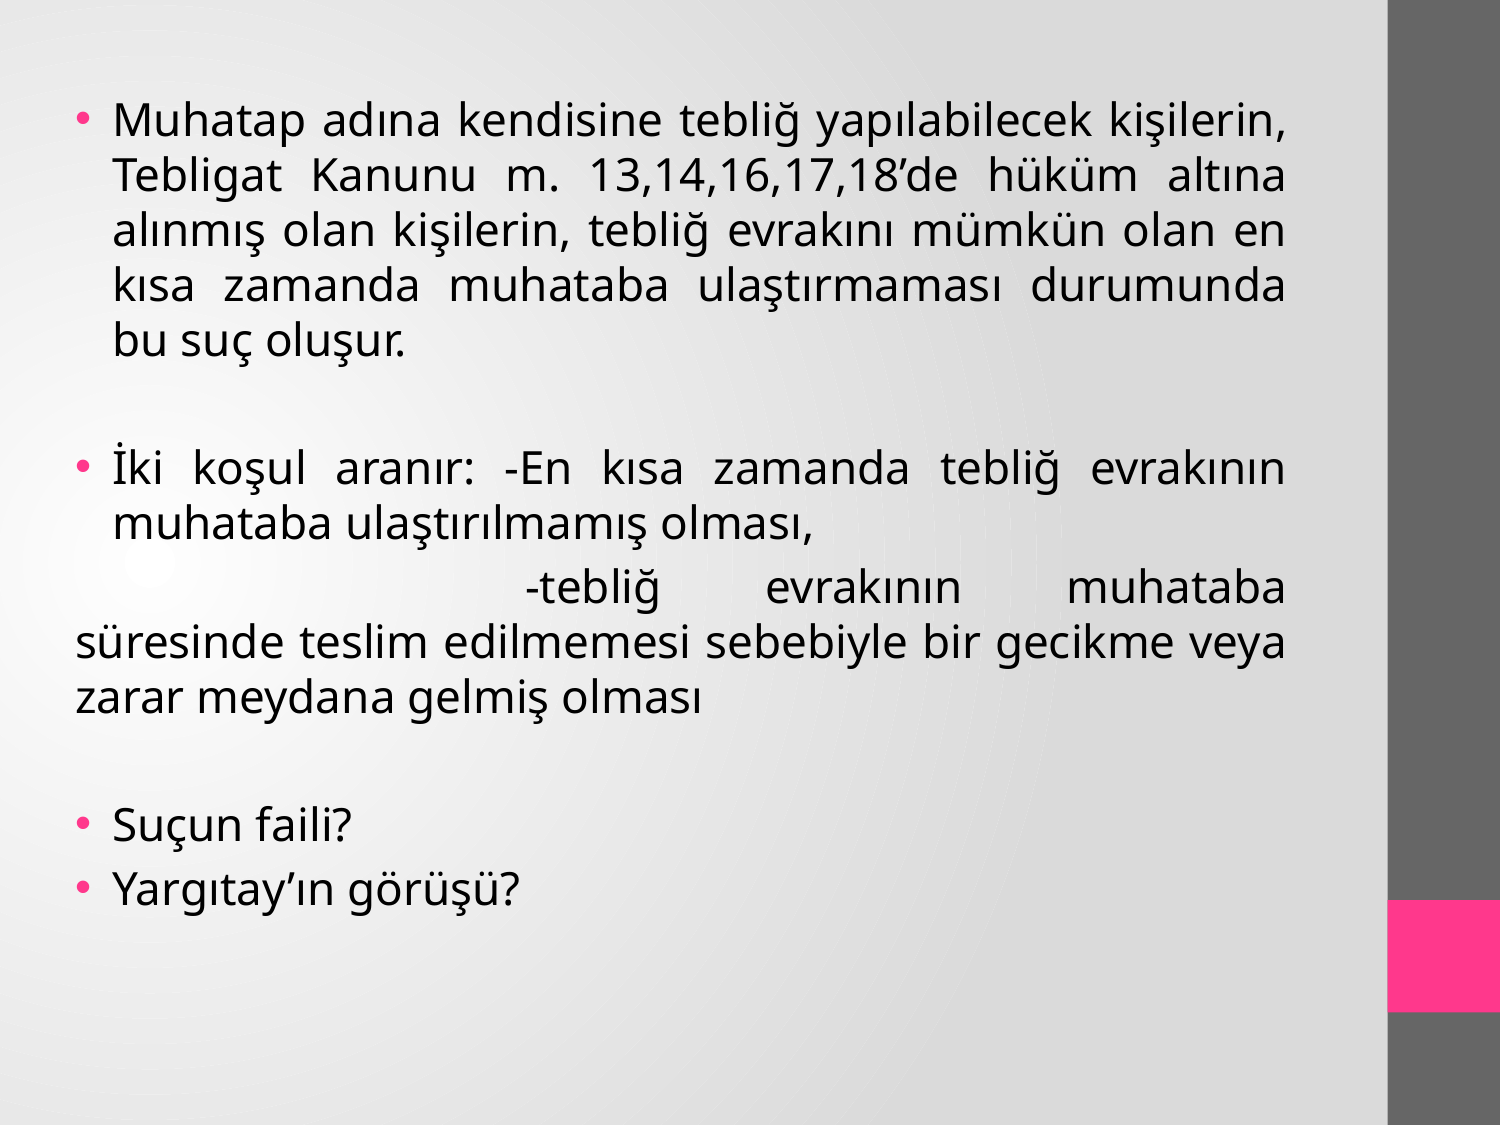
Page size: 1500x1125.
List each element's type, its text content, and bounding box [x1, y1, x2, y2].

list Muhatap adına kendisine tebliğ yapılabilecek kişilerin, Tebligat Kanunu m. 13,14,16,17,18’de hüküm altına alınmış olan kişilerin, tebliğ evrakını mümkün olan en kısa zamanda muhataba ulaştırmaması durumunda bu suç oluşur. İki koşul aranır: -En kısa zamanda tebliğ evrakının muhataba ulaştırılmamış olması, -tebliğ evrakının muhataba süresinde teslim edilmemesi sebebiyle bir gecikme veya zarar meydana gelmiş olması Suçun faili? Yargıtay’ın görüşü? [41, 19, 1304, 1035]
